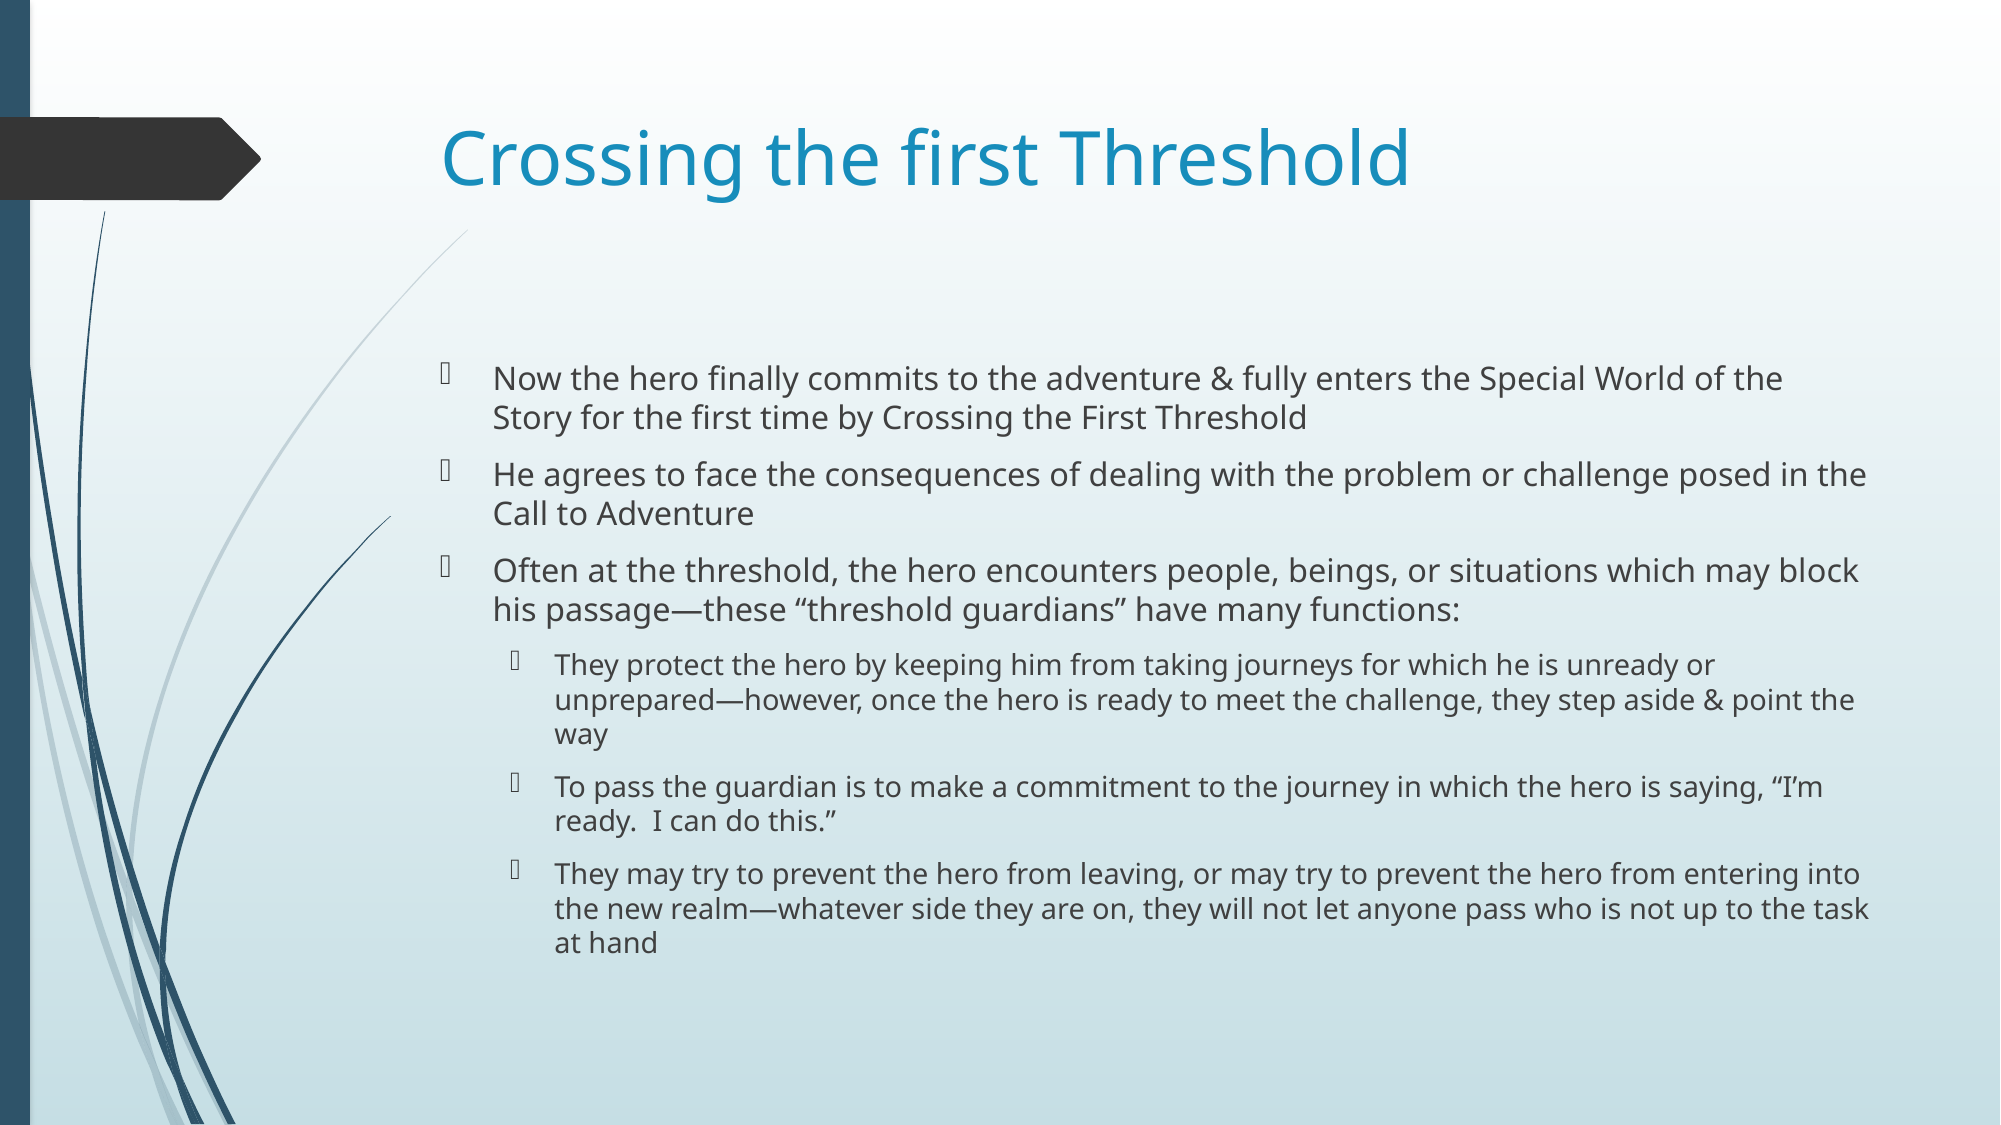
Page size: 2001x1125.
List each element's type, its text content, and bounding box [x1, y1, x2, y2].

title Crossing the first Threshold [425, 102, 1888, 313]
list Now the hero finally commits to the adventure & fully enters the Special World of the Story for the first time by Crossing the First Threshold He agrees to face the consequences of dealing with the problem or challenge posed in the Call to Adventure Often at the threshold, the hero encounters people, beings, or situations which may block his passage—these “threshold guardians” have many functions: They protect the hero by keeping him from taking journeys for which he is unready or unprepared—however, once the hero is ready to meet the challenge, they step aside & point the way To pass the guardian is to make a commitment to the journey in which the hero is saying, “I’m ready. I can do this.” They may try to prevent the hero from leaving, or may try to prevent the hero from entering into the new realm—whatever side they are on, they will not let anyone pass who is not up to the task at hand [424, 350, 1888, 970]
